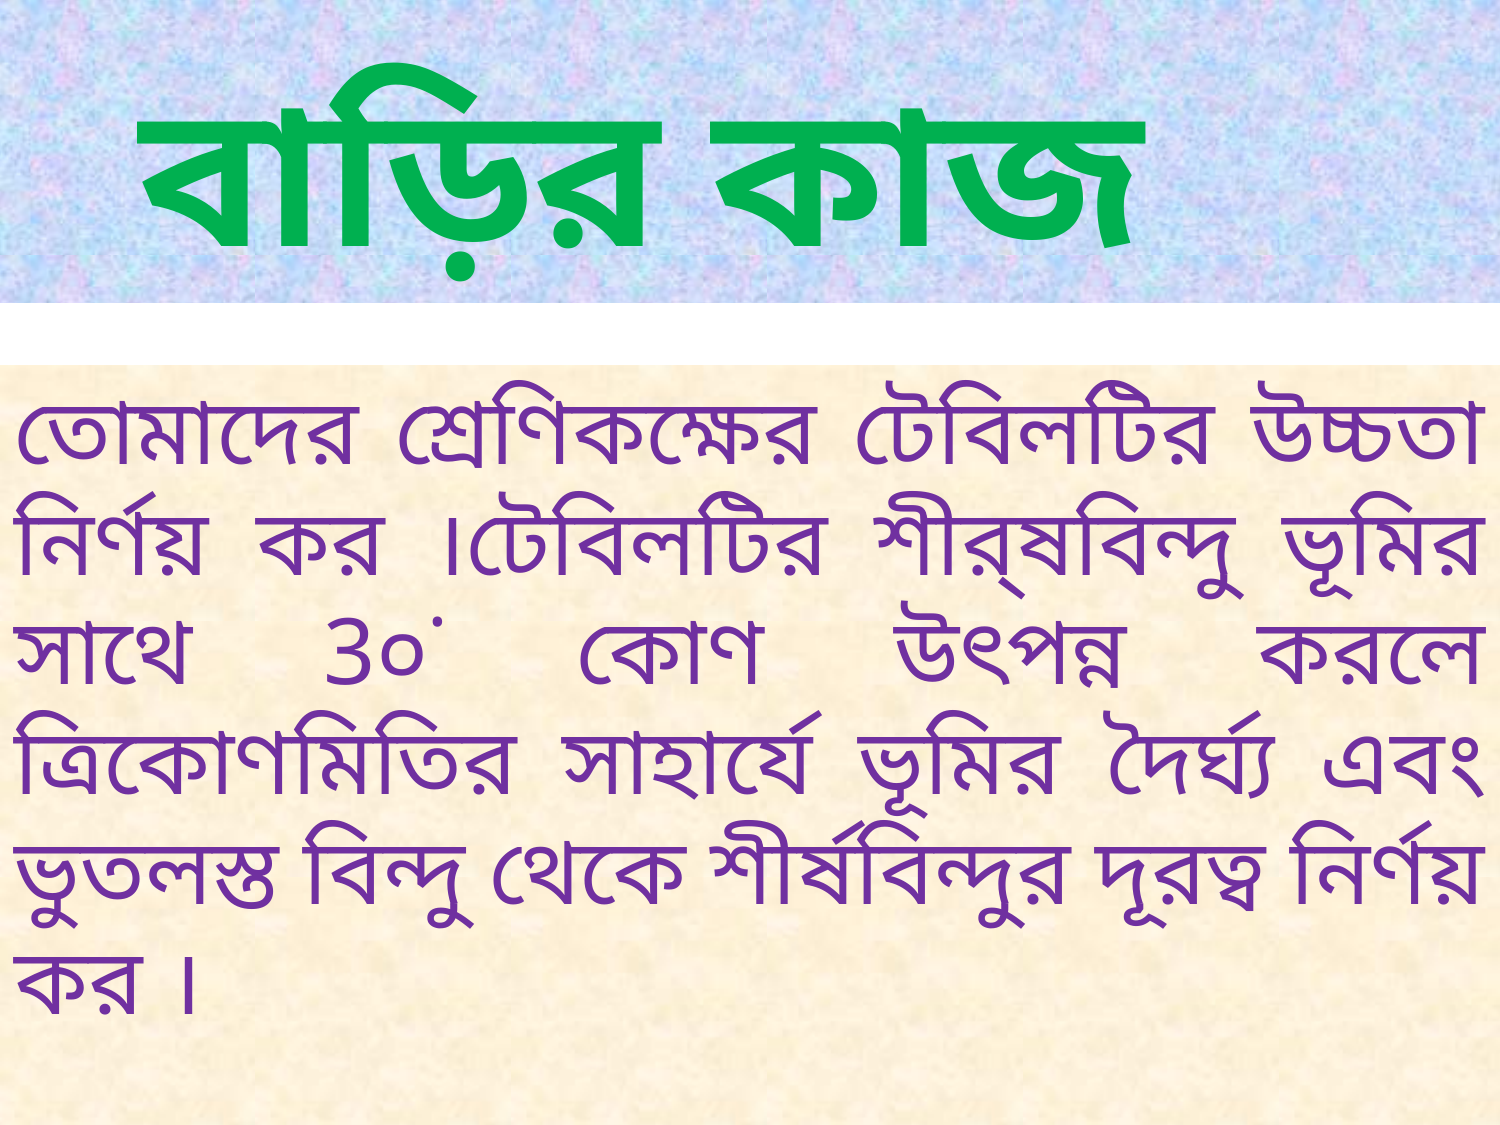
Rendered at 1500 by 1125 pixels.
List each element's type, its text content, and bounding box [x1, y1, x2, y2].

text_box তোমাদের শ্রেণিকক্ষের টেবিলটির উচ্চতা নির্ণয় কর ।টেবিলটির শীর্ষবিন্দু ভূমির সাথে 3০˙ কোণ উৎপন্ন করলে ত্রিকোণমিতির সাহার্যে ভূমির দৈর্ঘ্য এবং ভুতলস্ত বিন্দু থেকে শীর্ষবিন্দুর দূরত্ব নির্ণয় কর । [0, 365, 1500, 1125]
text_box বাড়ির কাজ [0, 0, 1500, 303]
